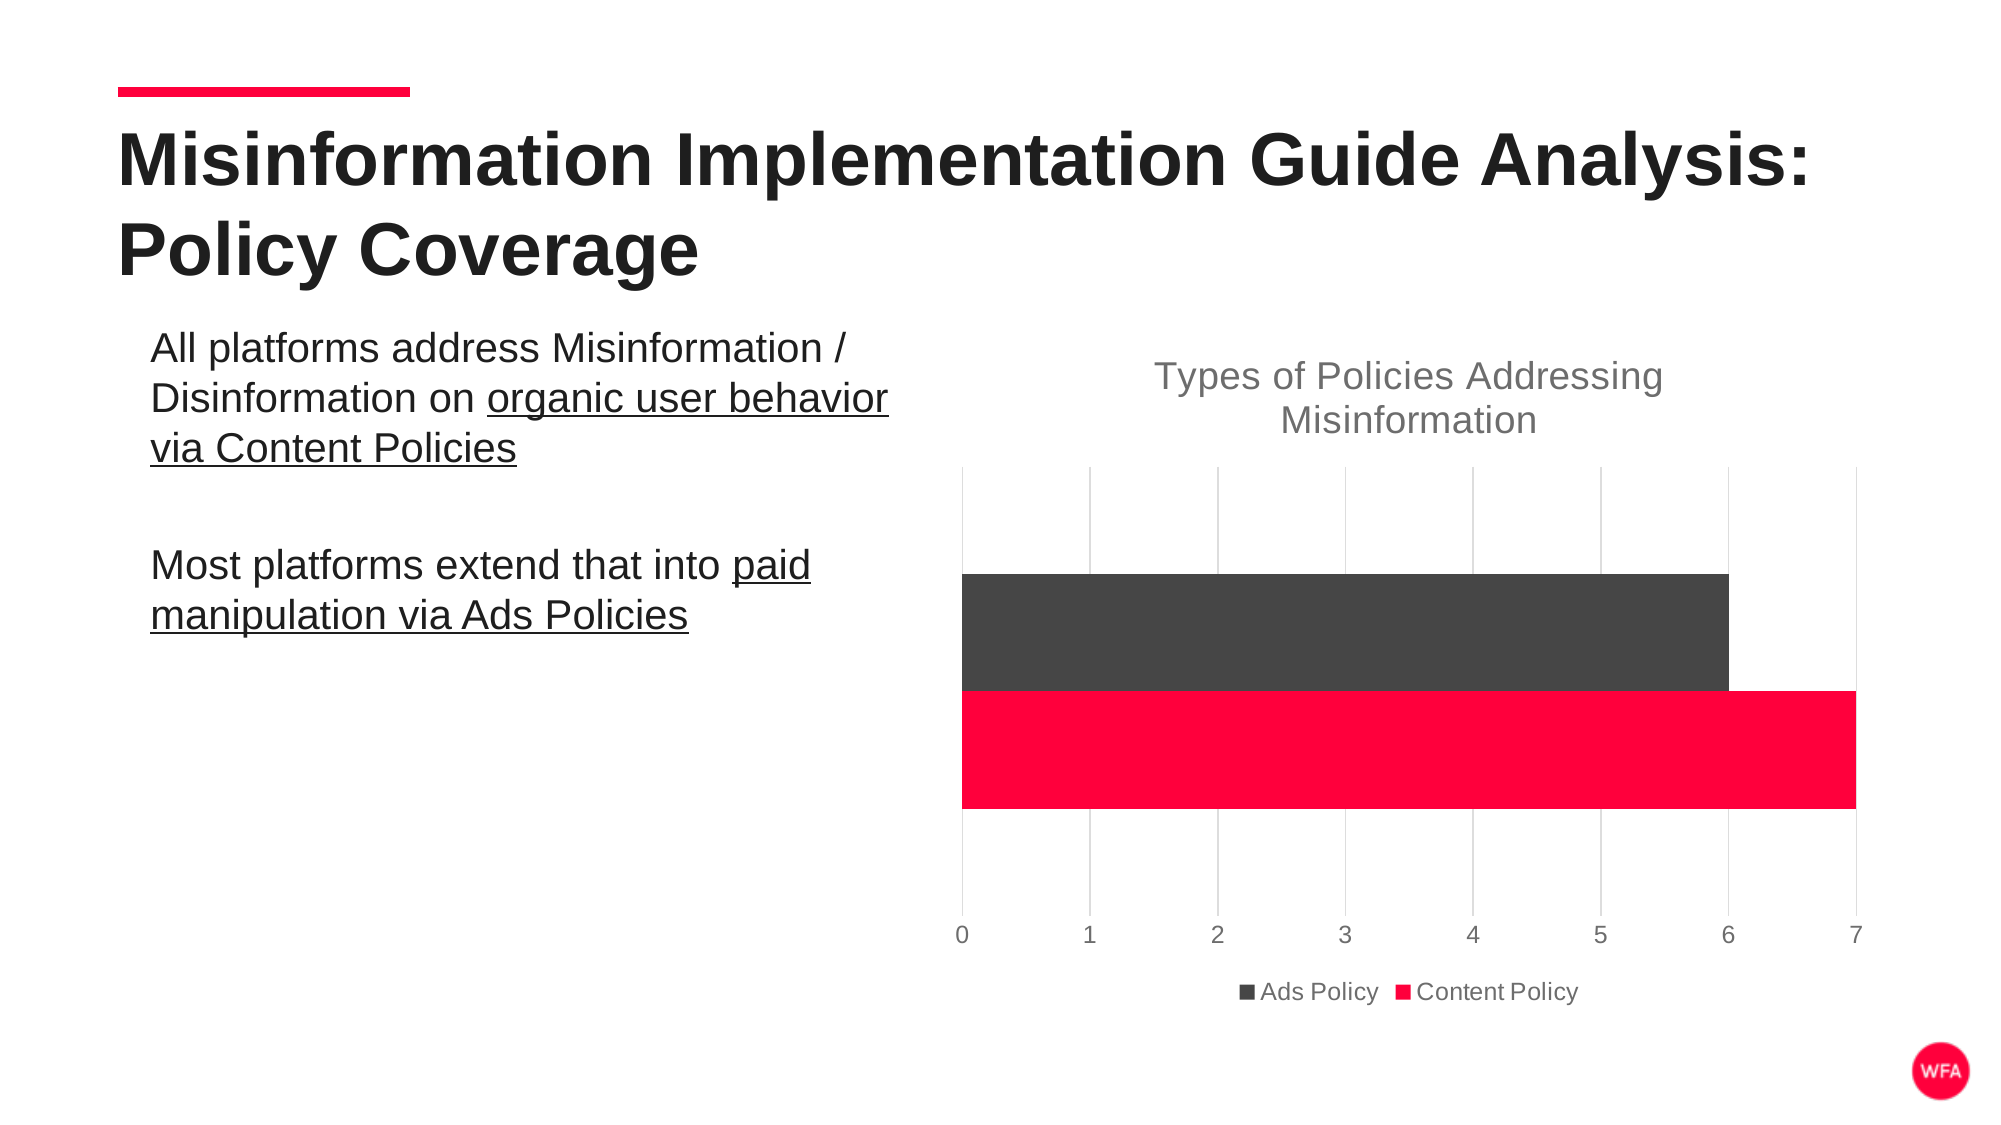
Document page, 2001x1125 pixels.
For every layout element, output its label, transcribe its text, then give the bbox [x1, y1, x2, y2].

picture [1911, 1041, 1975, 1102]
list Misinformation Implementation Guide Analysis: Policy Coverage [117, 92, 1850, 321]
text_box All platforms address Misinformation / Disinformation on organic user behavior via Content Policies Most platforms extend that into paid manipulation via Ads Policies [150, 320, 934, 1012]
chart [936, 320, 1883, 1012]
